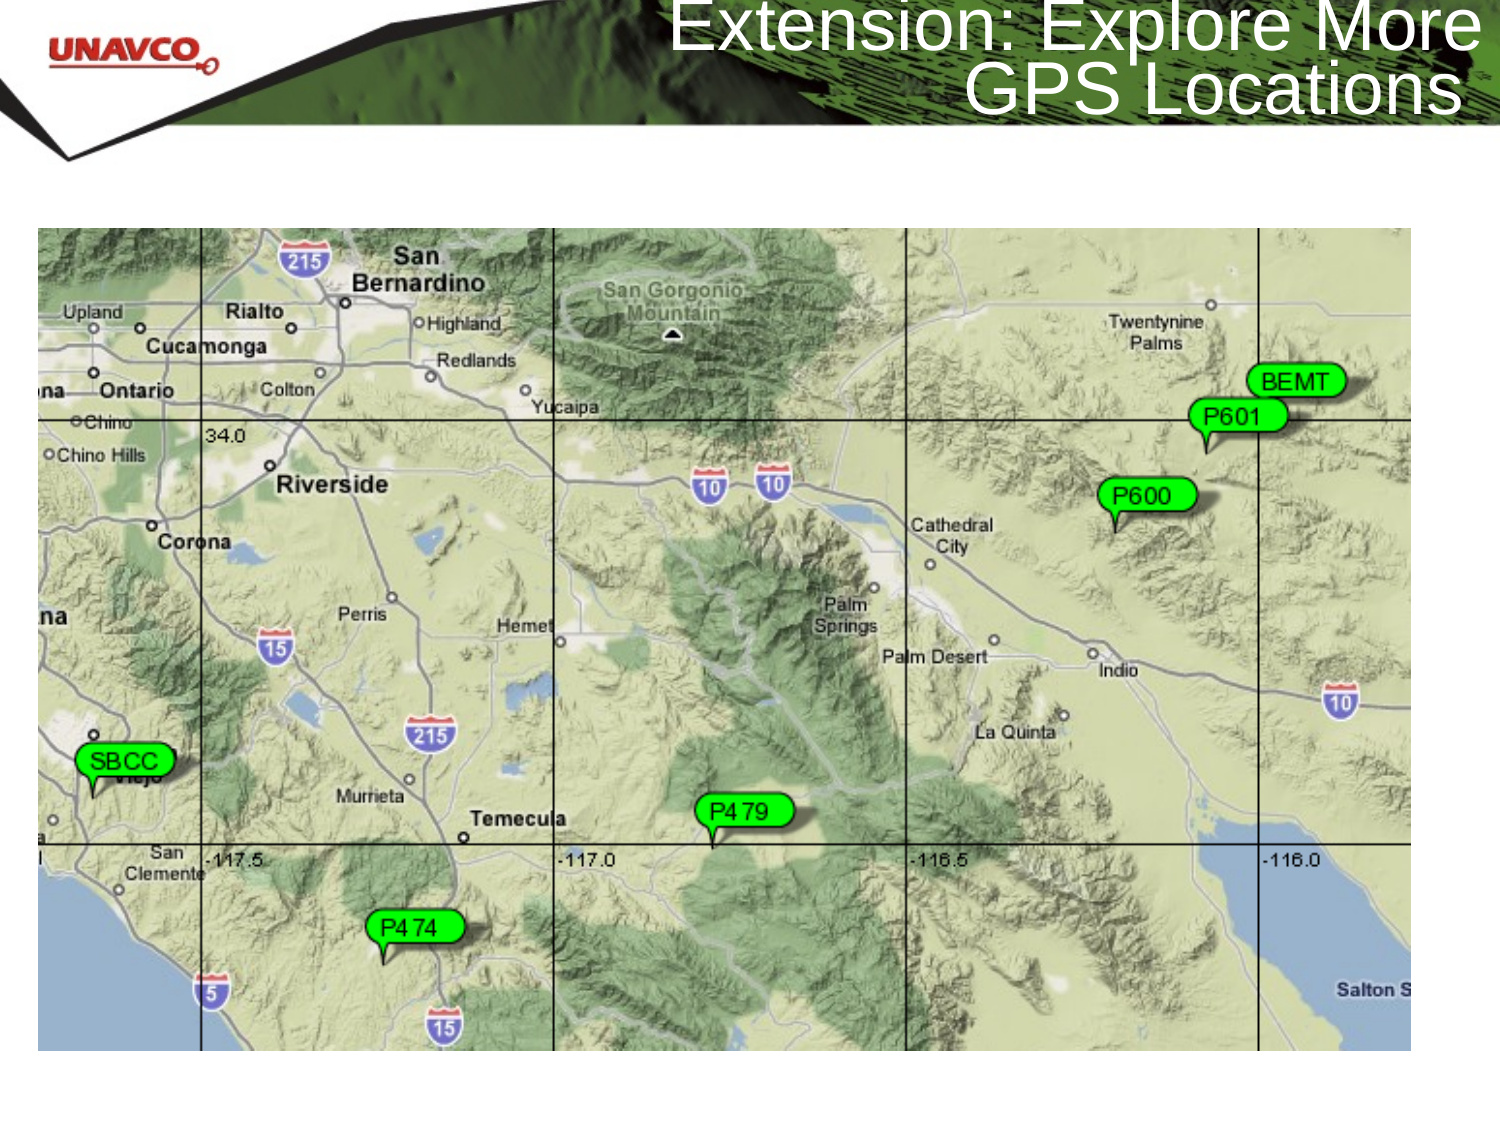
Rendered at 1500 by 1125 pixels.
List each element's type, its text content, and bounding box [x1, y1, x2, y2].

picture [0, 0, 1500, 169]
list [38, 227, 1411, 1051]
title Extension: Explore More GPS Locations [500, 9, 1500, 121]
